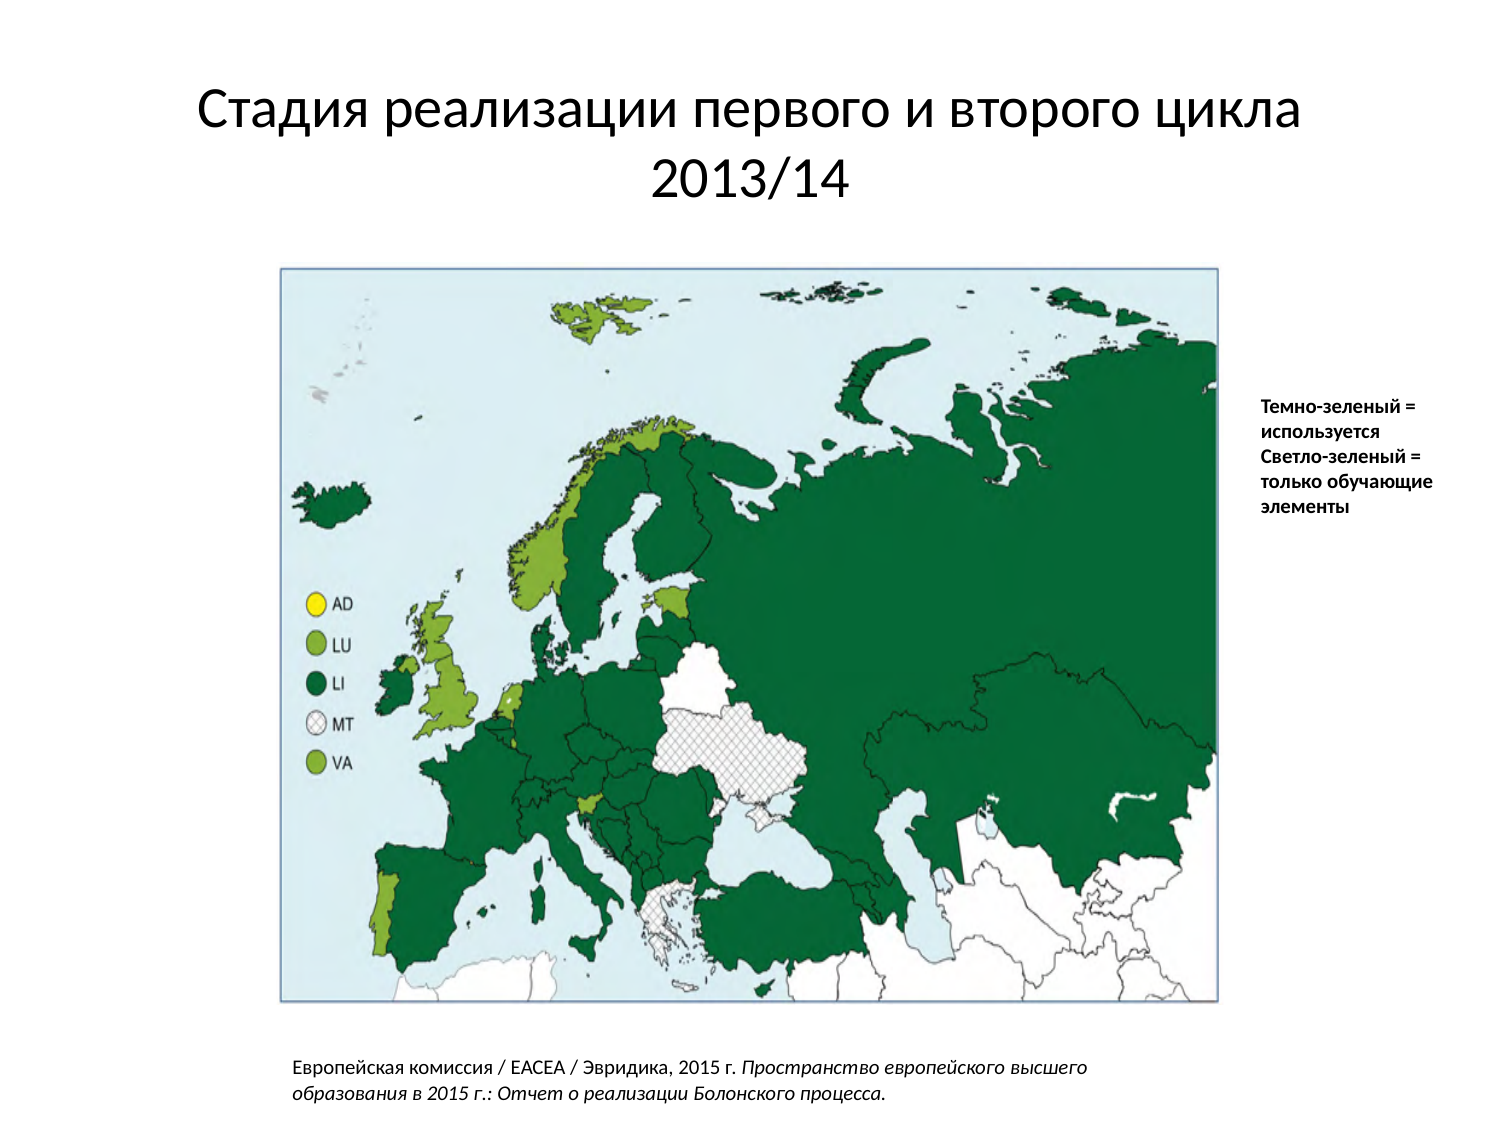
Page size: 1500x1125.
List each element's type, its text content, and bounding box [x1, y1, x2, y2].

text_box Европейская комиссия / EACEA / Эвридика, 2015 г. Пространство европейского высшего образования в 2015 г.: Отчет о реализации Болонского процесса. [277, 1046, 1211, 1112]
text_box Темно-зеленый = используется Светло-зеленый = только обучающие элементы [1246, 385, 1471, 550]
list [276, 262, 1224, 1006]
title Стадия реализации первого и второго цикла 2013/14 [75, 45, 1425, 233]
